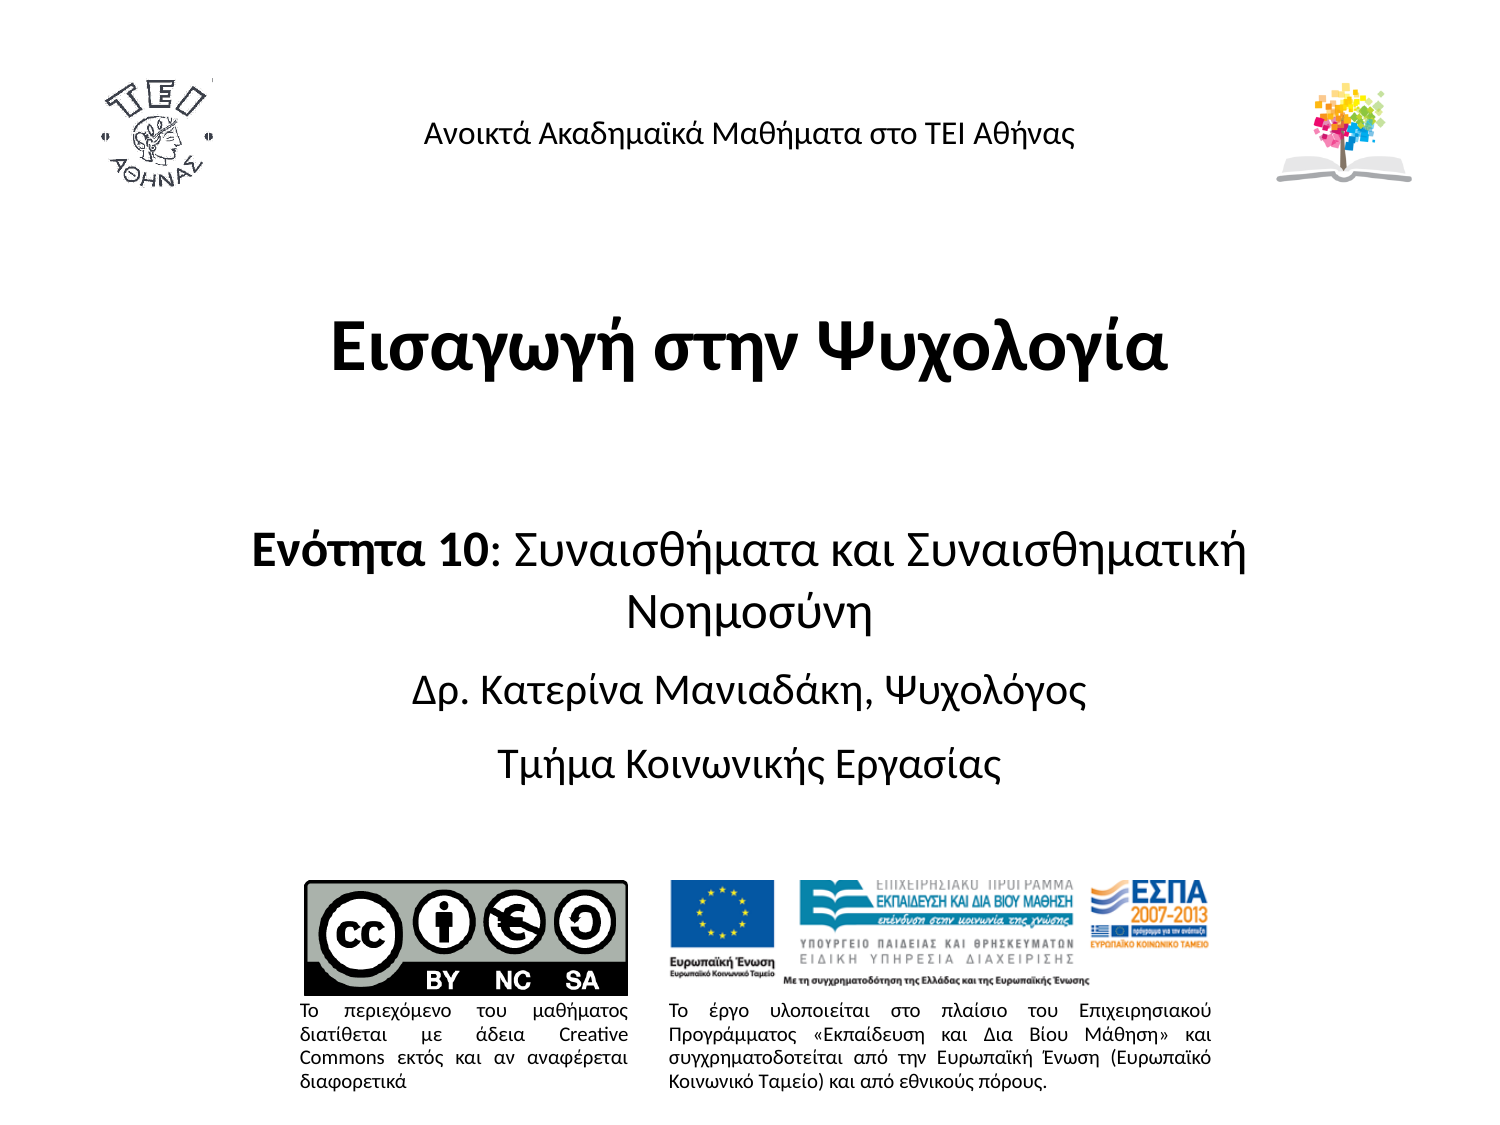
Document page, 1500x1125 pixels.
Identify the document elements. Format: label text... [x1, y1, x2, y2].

picture [100, 77, 213, 193]
picture [303, 880, 628, 996]
subtitle Ενότητα 10: Συναισθήματα και Συναισθηματική Νοημοσύνη Δρ. Κατερίνα Μανιαδάκη, Ψυχολόγος Τμήμα Κοινωνικής Εργασίας [224, 507, 1275, 796]
picture [1273, 77, 1414, 185]
text_box Ανοικτά Ακαδημαϊκά Μαθήματα στο ΤΕΙ Αθήνας [217, 103, 1268, 159]
table_header Το περιεχόμενο του μαθήματος διατίθεται με άδεια Creative Commons εκτός και αν αναφέρεται διαφορετικά [289, 999, 640, 1125]
table_header Το έργο υλοποιείται στο πλαίσιο του Επιχειρησιακού Προγράμματος «Εκπαίδευση και Δια Βίου Μάθηση» και συγχρηματοδοτείται από την Ευρωπαϊκή Ένωση (Ευρωπαϊκό Κοινωνικό Ταμείο) και από εθνικούς πόρους. [640, 999, 1223, 1125]
title Εισαγωγή στην Ψυχολογία [112, 219, 1388, 461]
picture [663, 880, 1214, 996]
